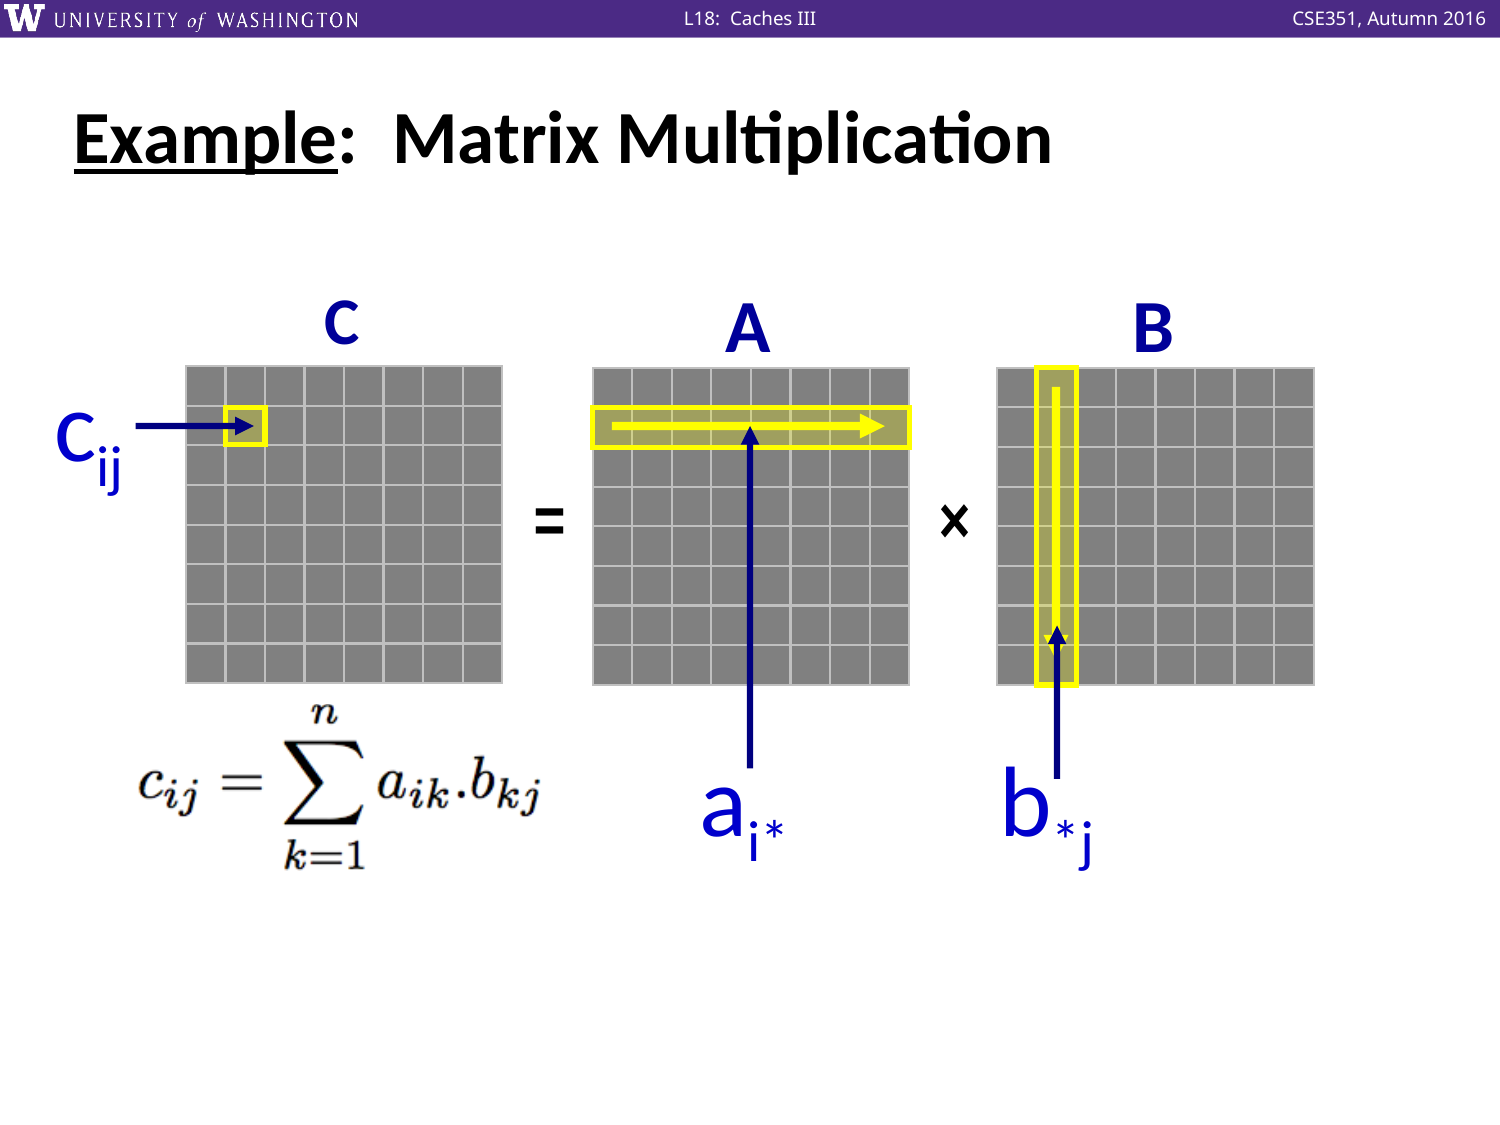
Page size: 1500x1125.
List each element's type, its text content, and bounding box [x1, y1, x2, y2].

picture [4, 4, 358, 32]
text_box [1118, 367, 1315, 686]
text_box A [592, 270, 905, 352]
title Example: Matrix Multiplication [58, 71, 1438, 197]
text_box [36, 353, 1114, 866]
picture [136, 866, 551, 871]
text_box B [997, 270, 1310, 366]
text_box C [186, 270, 498, 352]
